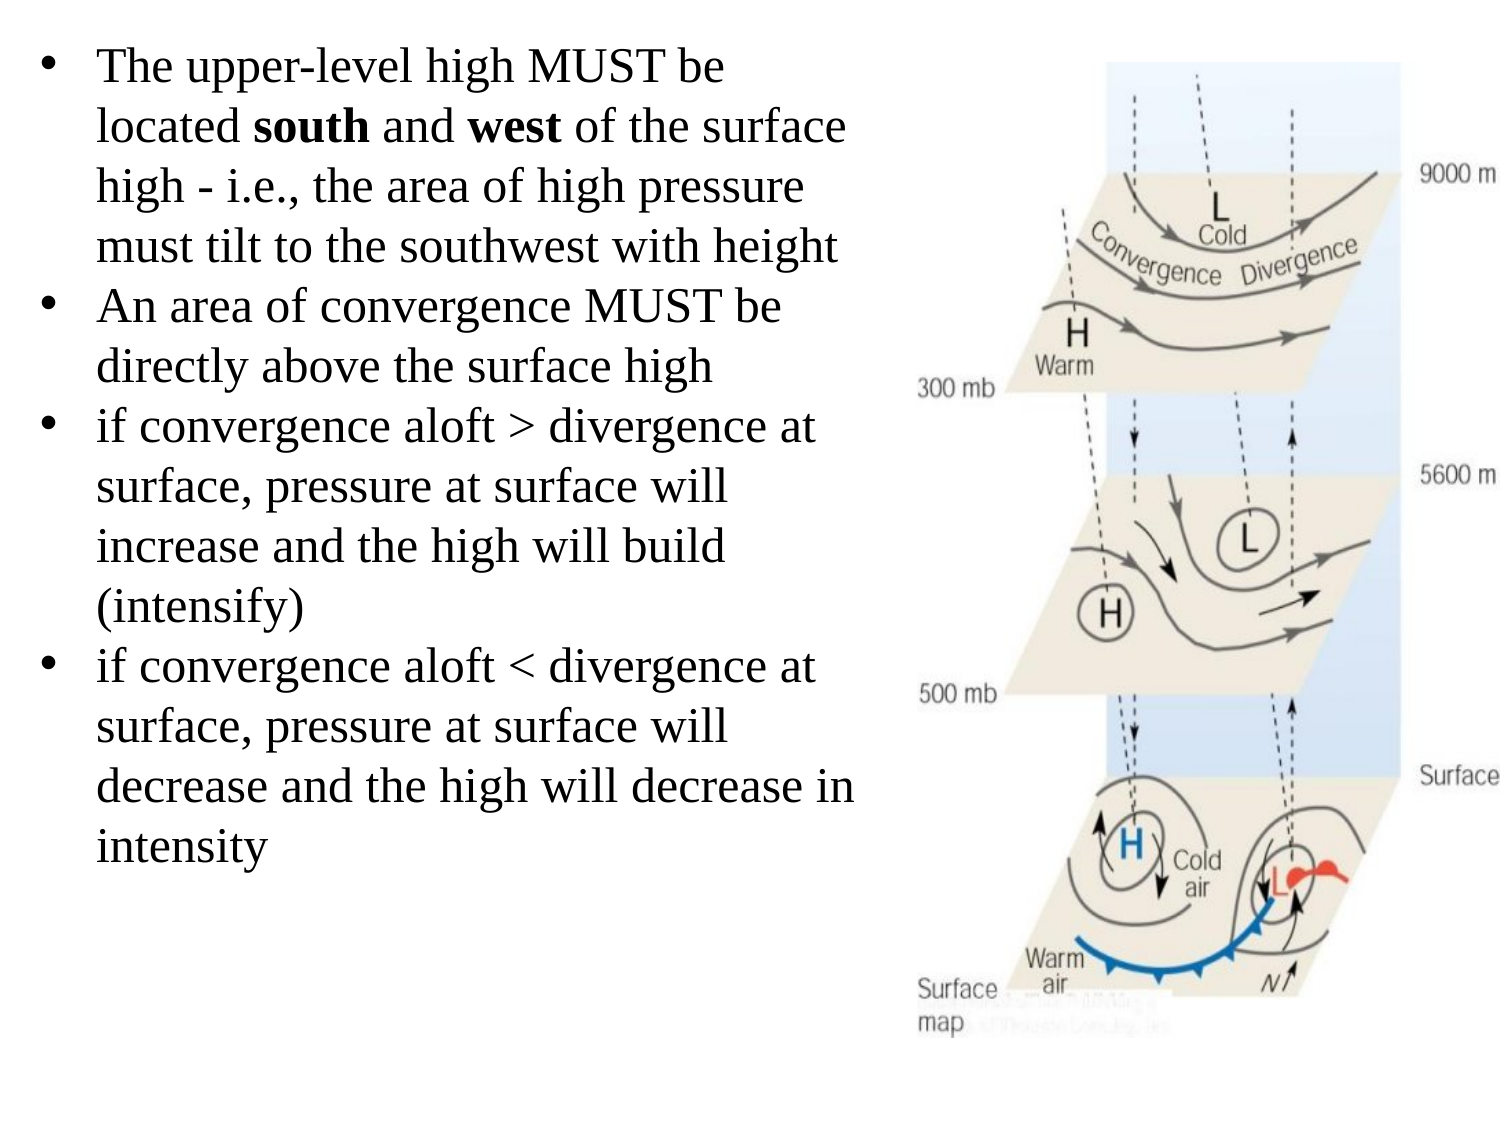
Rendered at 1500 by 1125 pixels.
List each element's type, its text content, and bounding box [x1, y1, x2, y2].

text_box The upper-level high MUST be located south and west of the surface high - i.e., the area of high pressure must tilt to the southwest with height An area of convergence MUST be directly above the surface high if convergence aloft > divergence at surface, pressure at surface will increase and the high will build (intensify) if convergence aloft < divergence at surface, pressure at surface will decrease and the high will decrease in intensity [24, 24, 888, 880]
picture [917, 62, 1500, 1038]
